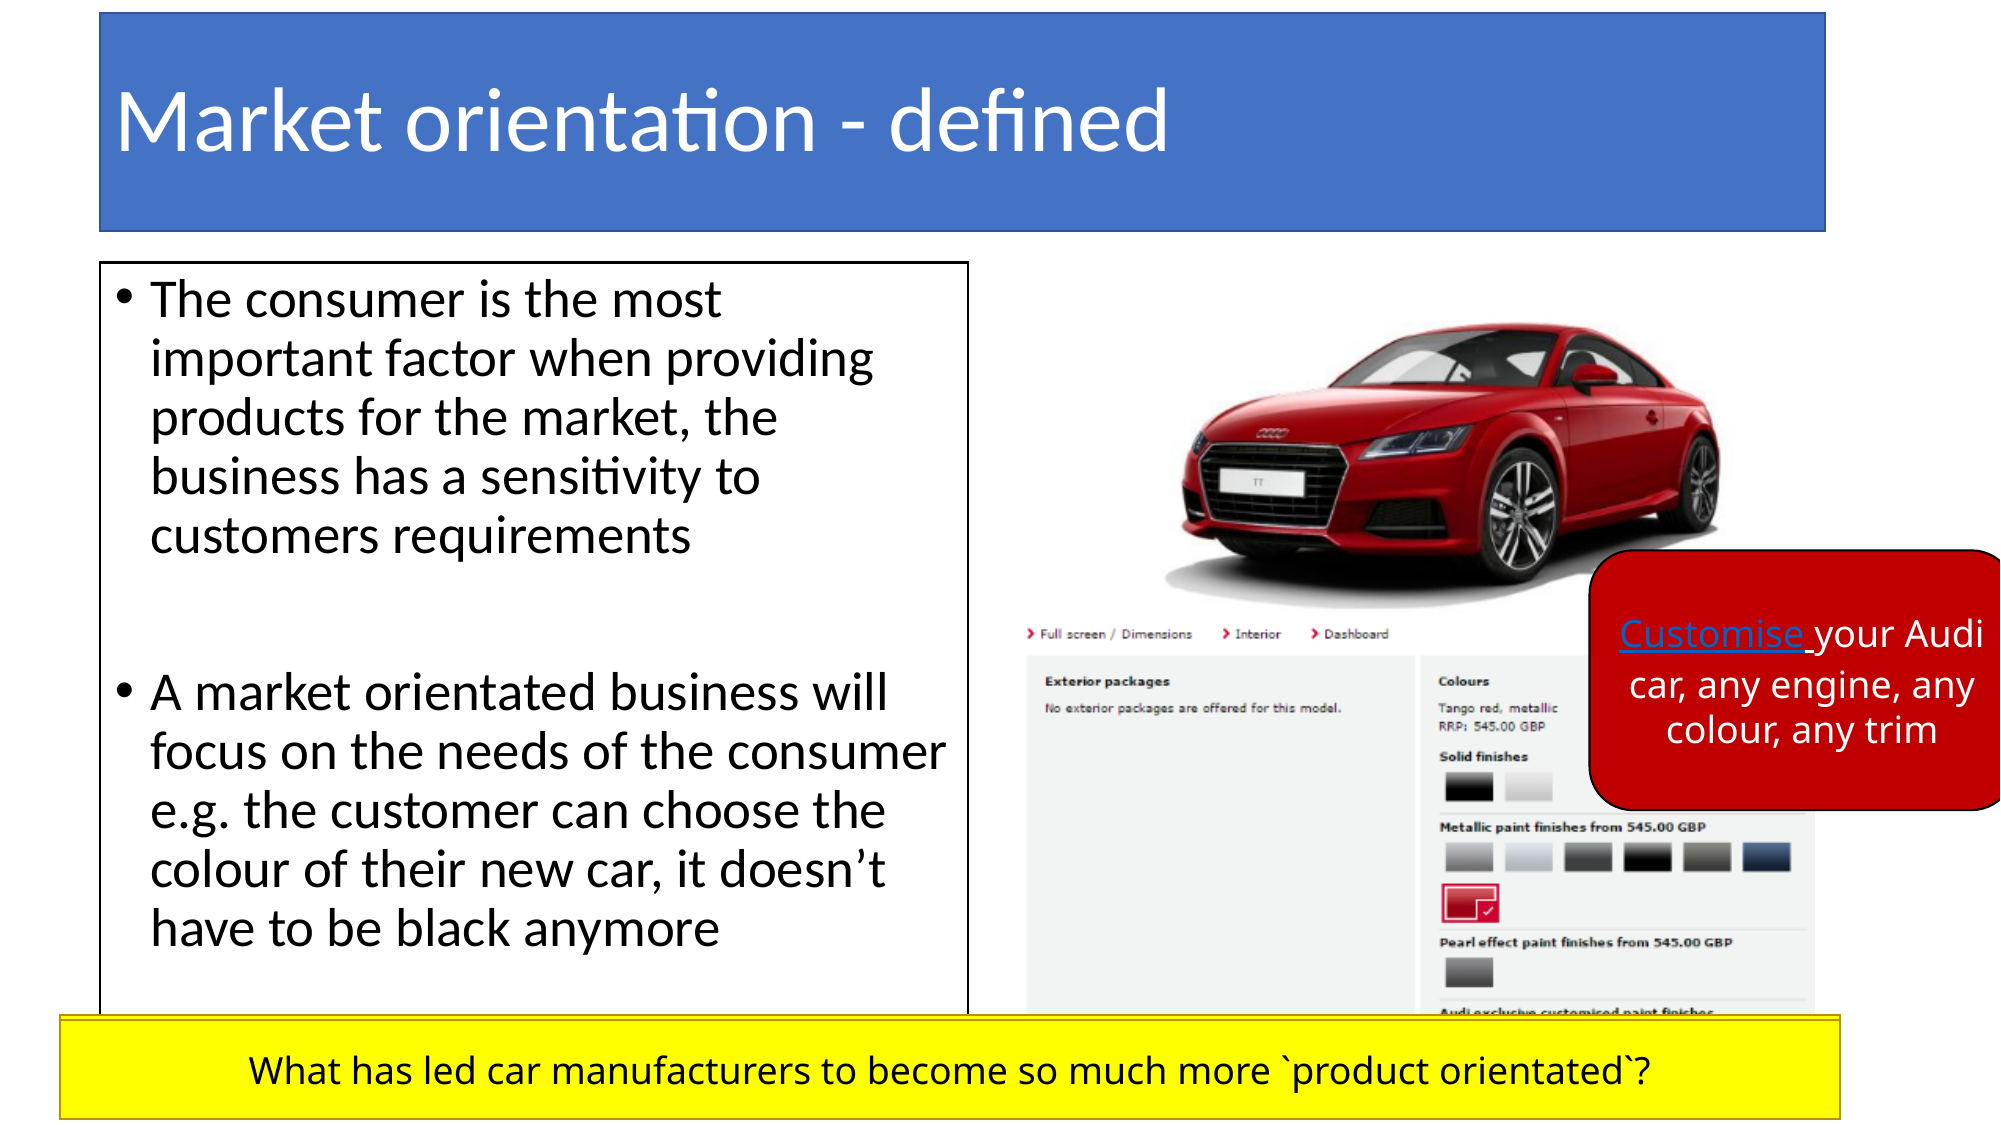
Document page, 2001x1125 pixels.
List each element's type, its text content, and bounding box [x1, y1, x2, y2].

text_box What has led car manufacturers to become so much more `product orientated`? [59, 1019, 1841, 1120]
picture [993, 262, 1815, 1099]
text_box Customise your Audi car, any engine, any colour, any trim [1815, 549, 2000, 812]
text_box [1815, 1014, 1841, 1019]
text_box Explain why Audi is a good example of a `market orientated` business. [59, 1014, 993, 1019]
title Market orientation - defined [99, 12, 1826, 232]
list The consumer is the most important factor when providing products for the market, the business has a sensitivity to customers requirements A market orientated business will focus on the needs of the consumer e.g. the customer can choose the colour of their new car, it doesn’t have to be black anymore [99, 261, 969, 1014]
